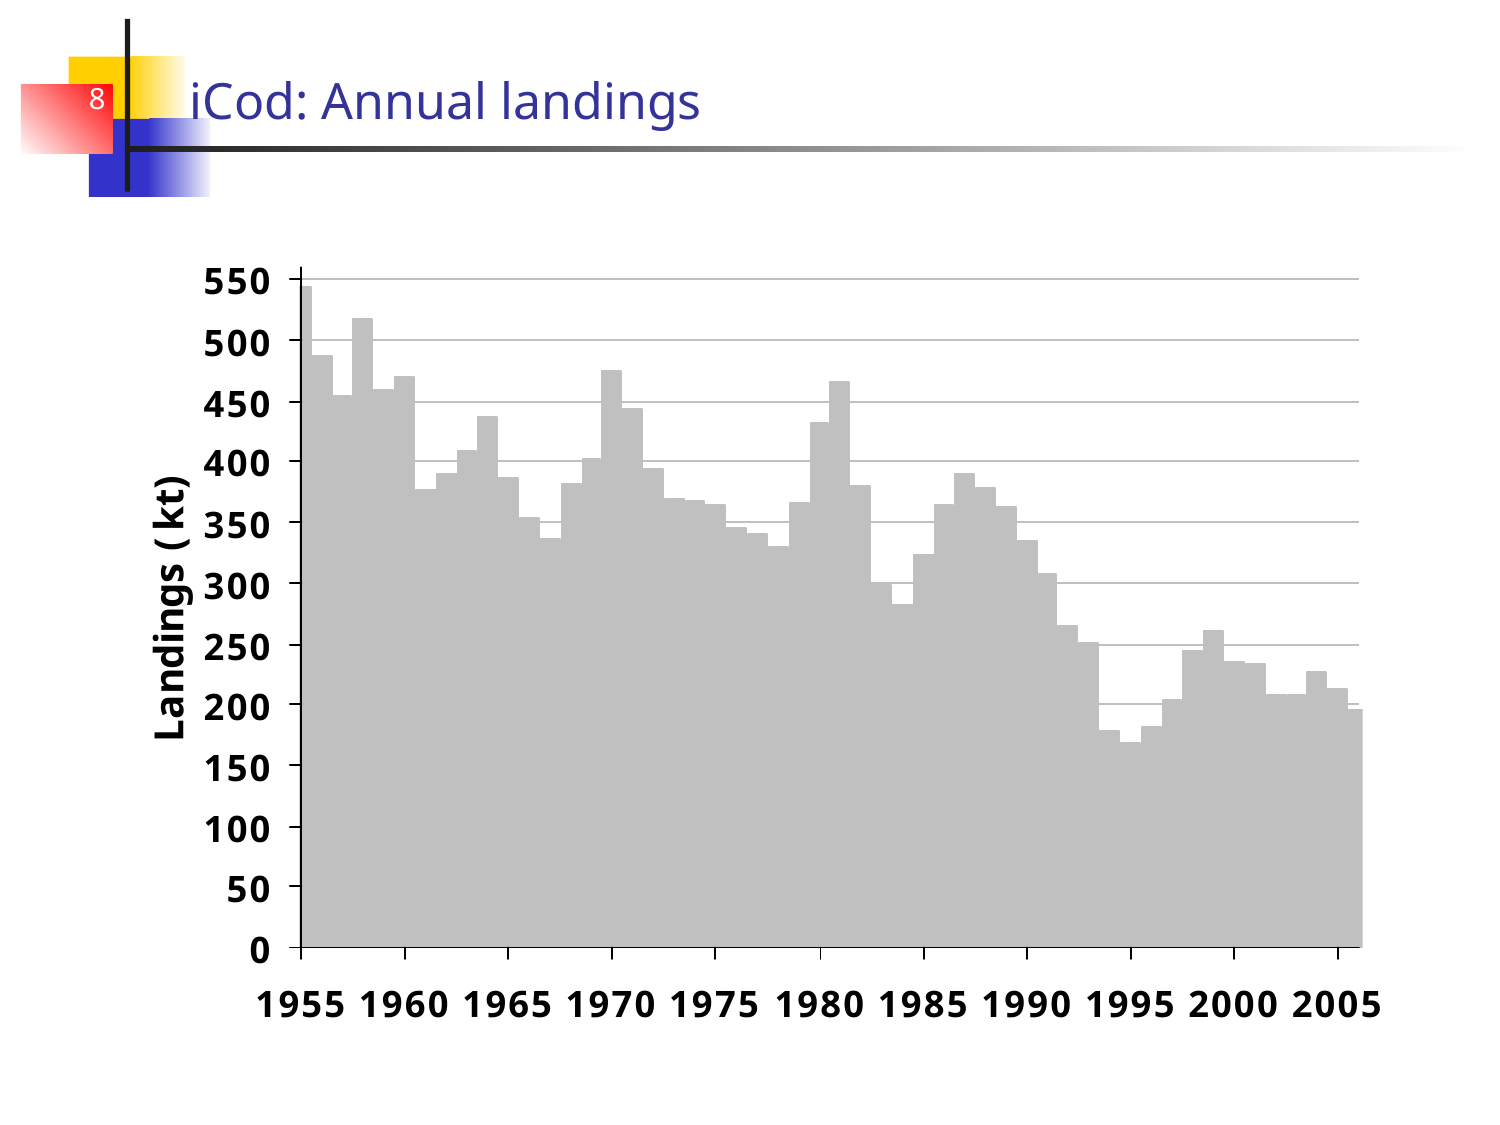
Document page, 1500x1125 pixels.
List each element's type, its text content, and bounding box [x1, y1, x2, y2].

title iCod: Annual landings [174, 31, 1468, 138]
slide_number 8 [8, 77, 121, 128]
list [111, 207, 1457, 1063]
